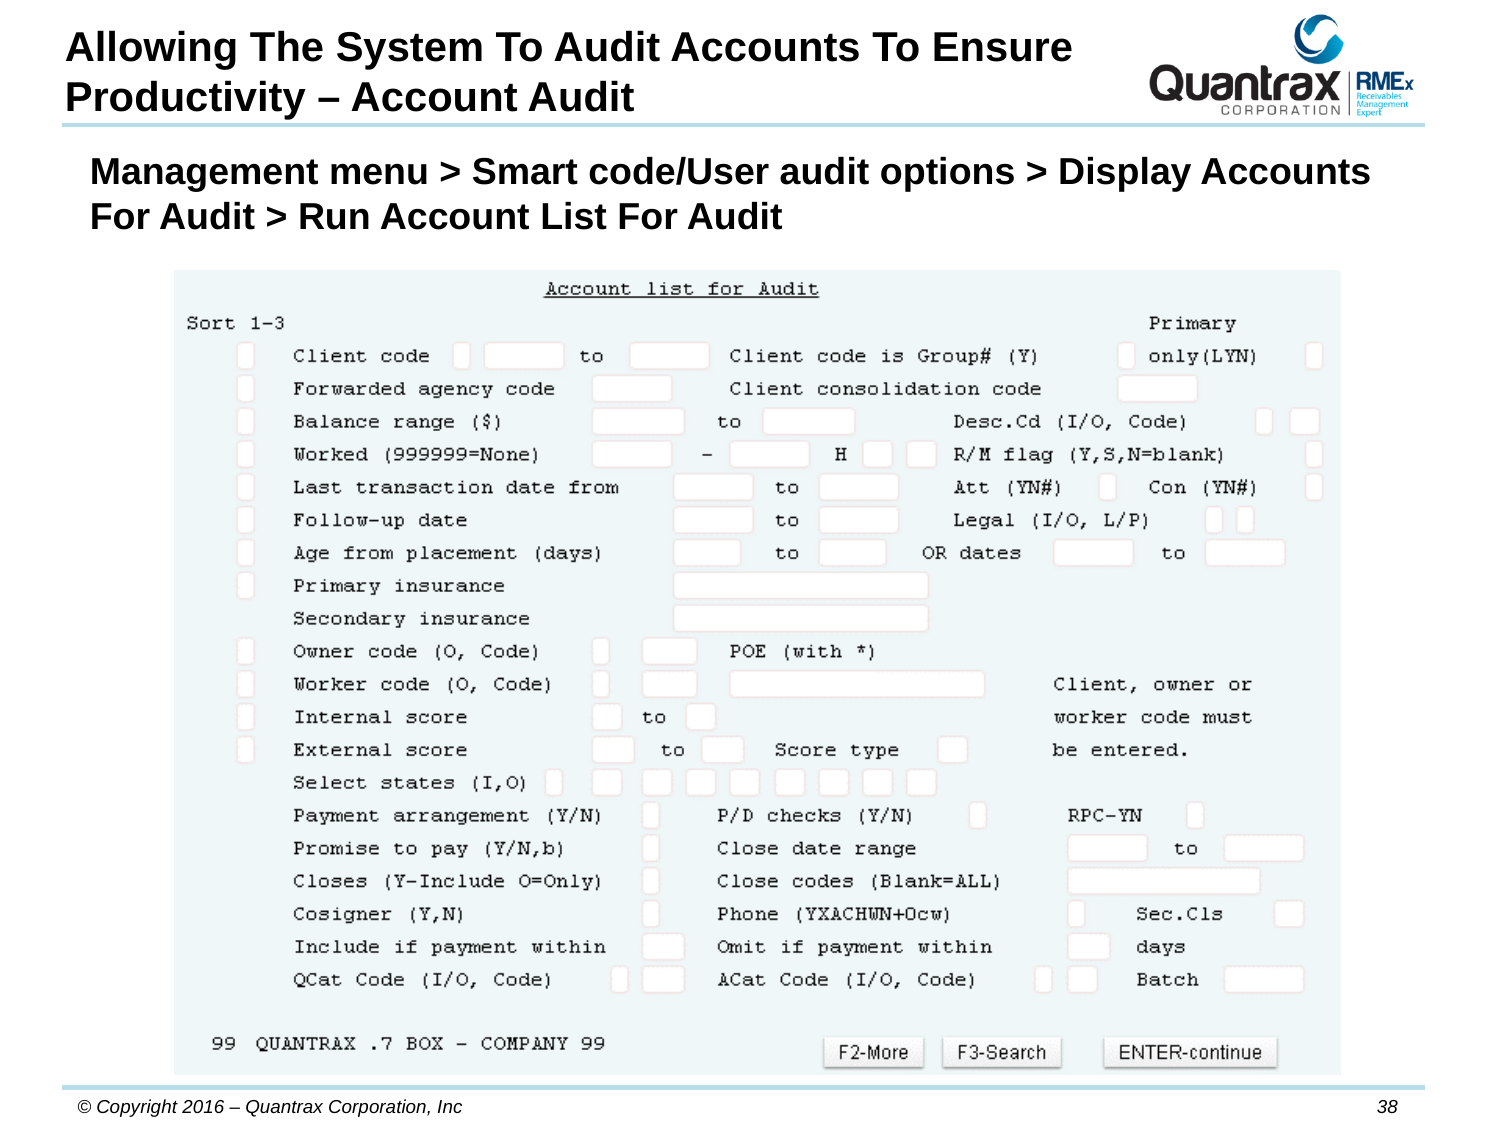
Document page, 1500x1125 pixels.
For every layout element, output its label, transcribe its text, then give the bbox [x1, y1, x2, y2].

picture [1175, 12, 1414, 118]
text_box Management menu > Smart code/User audit options > Display Accounts For Audit > Run Account List For Audit [74, 139, 1413, 245]
picture [174, 270, 1341, 1076]
text_box Allowing The System To Audit Accounts To Ensure Productivity – Account Audit [49, 12, 1175, 128]
